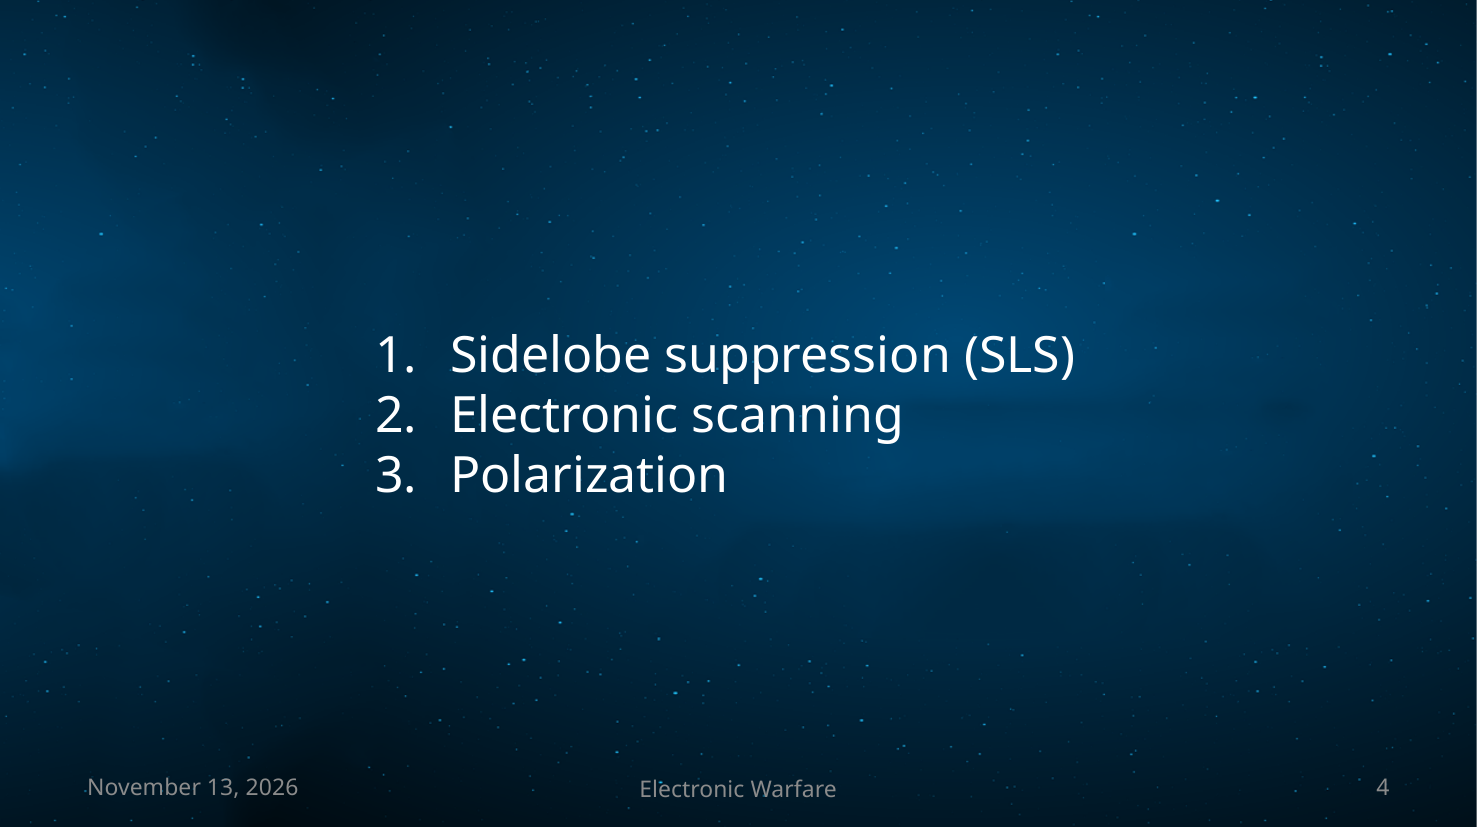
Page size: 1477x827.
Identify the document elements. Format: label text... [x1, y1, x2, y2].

slide_number 4 [1058, 766, 1403, 811]
text_box Sidelobe suppression (SLS) Electronic scanning Polarization [360, 314, 1117, 510]
footer Electronic Warfare [504, 766, 973, 811]
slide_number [73, 766, 419, 811]
picture [0, 0, 1477, 827]
